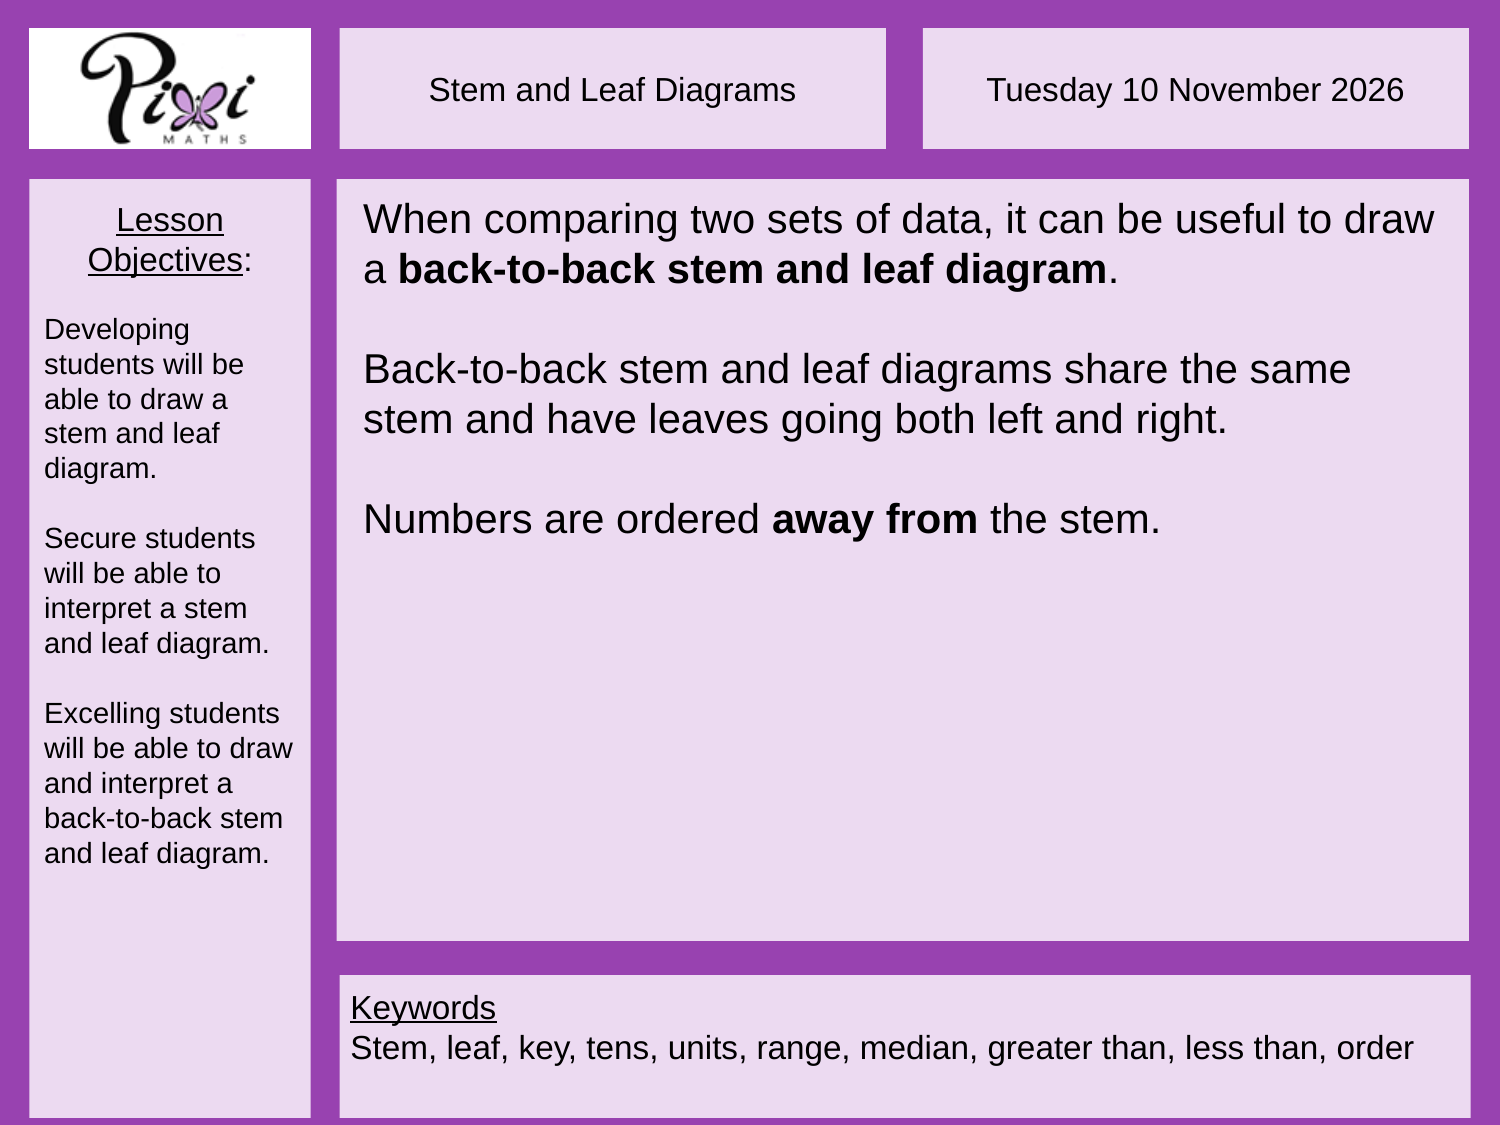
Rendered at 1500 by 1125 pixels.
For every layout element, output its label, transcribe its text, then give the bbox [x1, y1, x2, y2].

picture [0, 0, 1500, 1125]
text_box When comparing two sets of data, it can be useful to draw a back-to-back stem and leaf diagram. Back-to-back stem and leaf diagrams share the same stem and have leaves going both left and right. Numbers are ordered away from the stem. [348, 184, 1459, 550]
